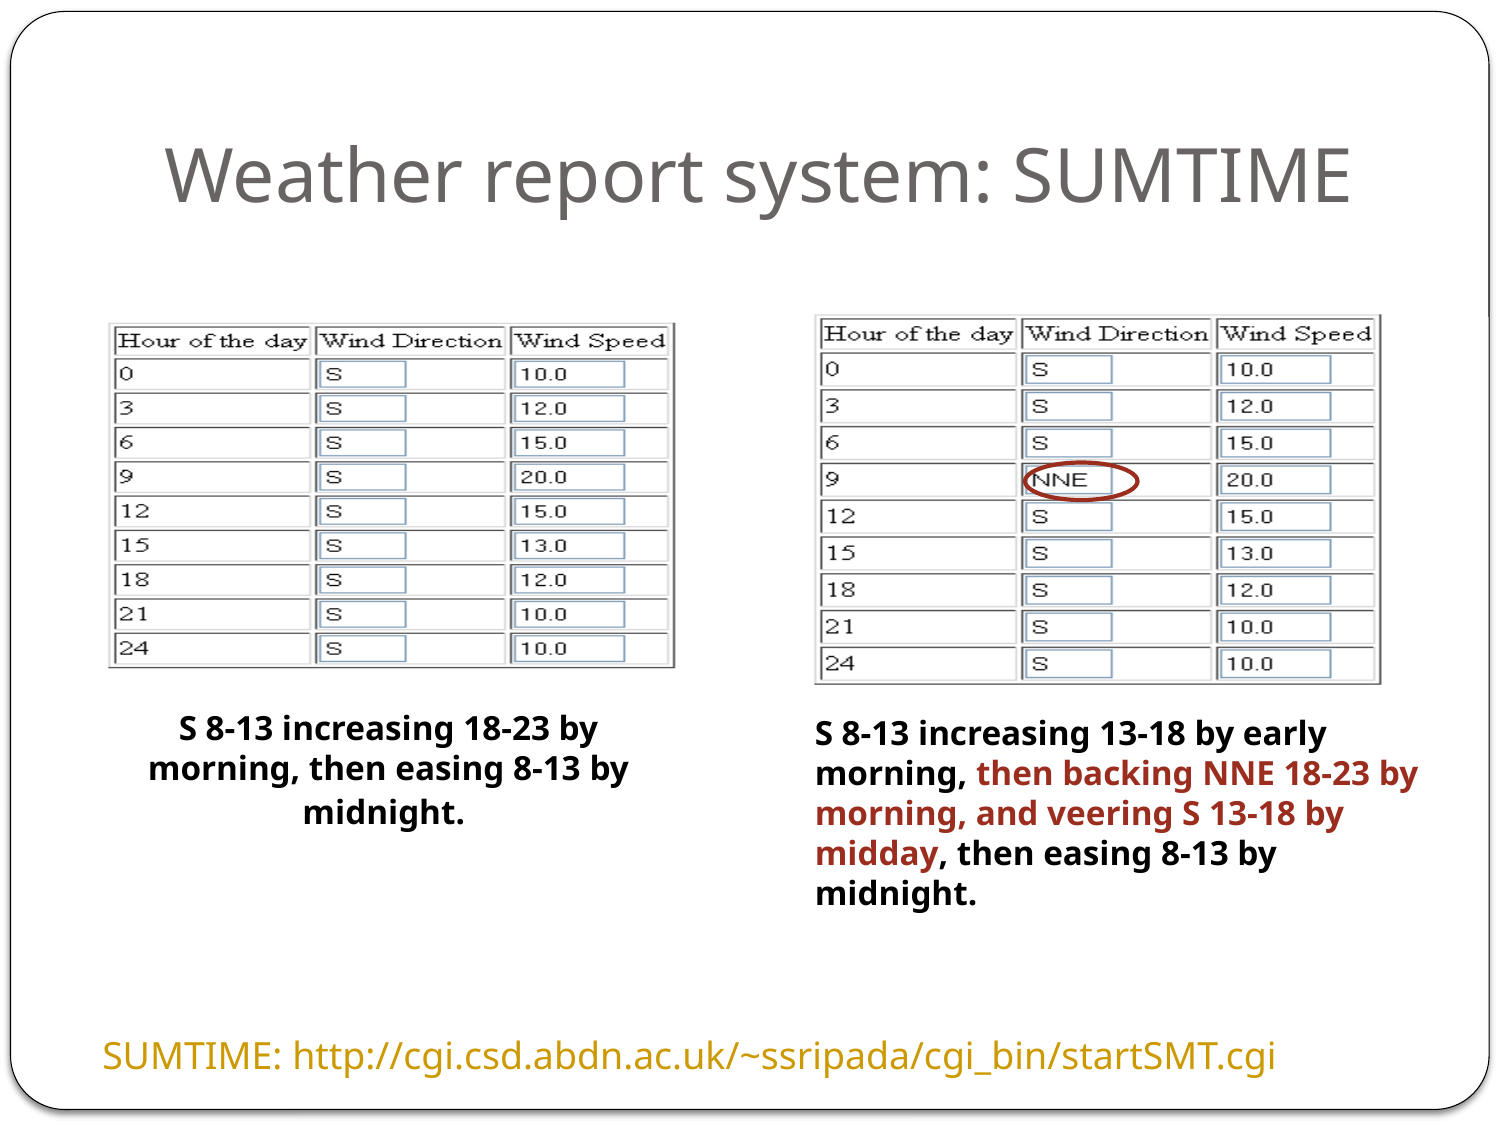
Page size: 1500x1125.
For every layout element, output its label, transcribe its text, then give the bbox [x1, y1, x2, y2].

text_box S 8-13 increasing 18-23 by morning, then easing 8-13 by midnight. [99, 711, 678, 930]
text_box SUMTIME: http://cgi.csd.abdn.ac.uk/~ssripada/cgi_bin/startSMT.cgi [87, 1024, 1475, 1085]
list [87, 297, 732, 701]
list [793, 287, 1438, 701]
title Weather report system: SUMTIME [150, 45, 1425, 233]
text_box S 8-13 increasing 13-18 by early morning, then backing NNE 18-23 by morning, and veering S 13-18 by midday, then easing 8-13 by midnight. [799, 705, 1463, 920]
